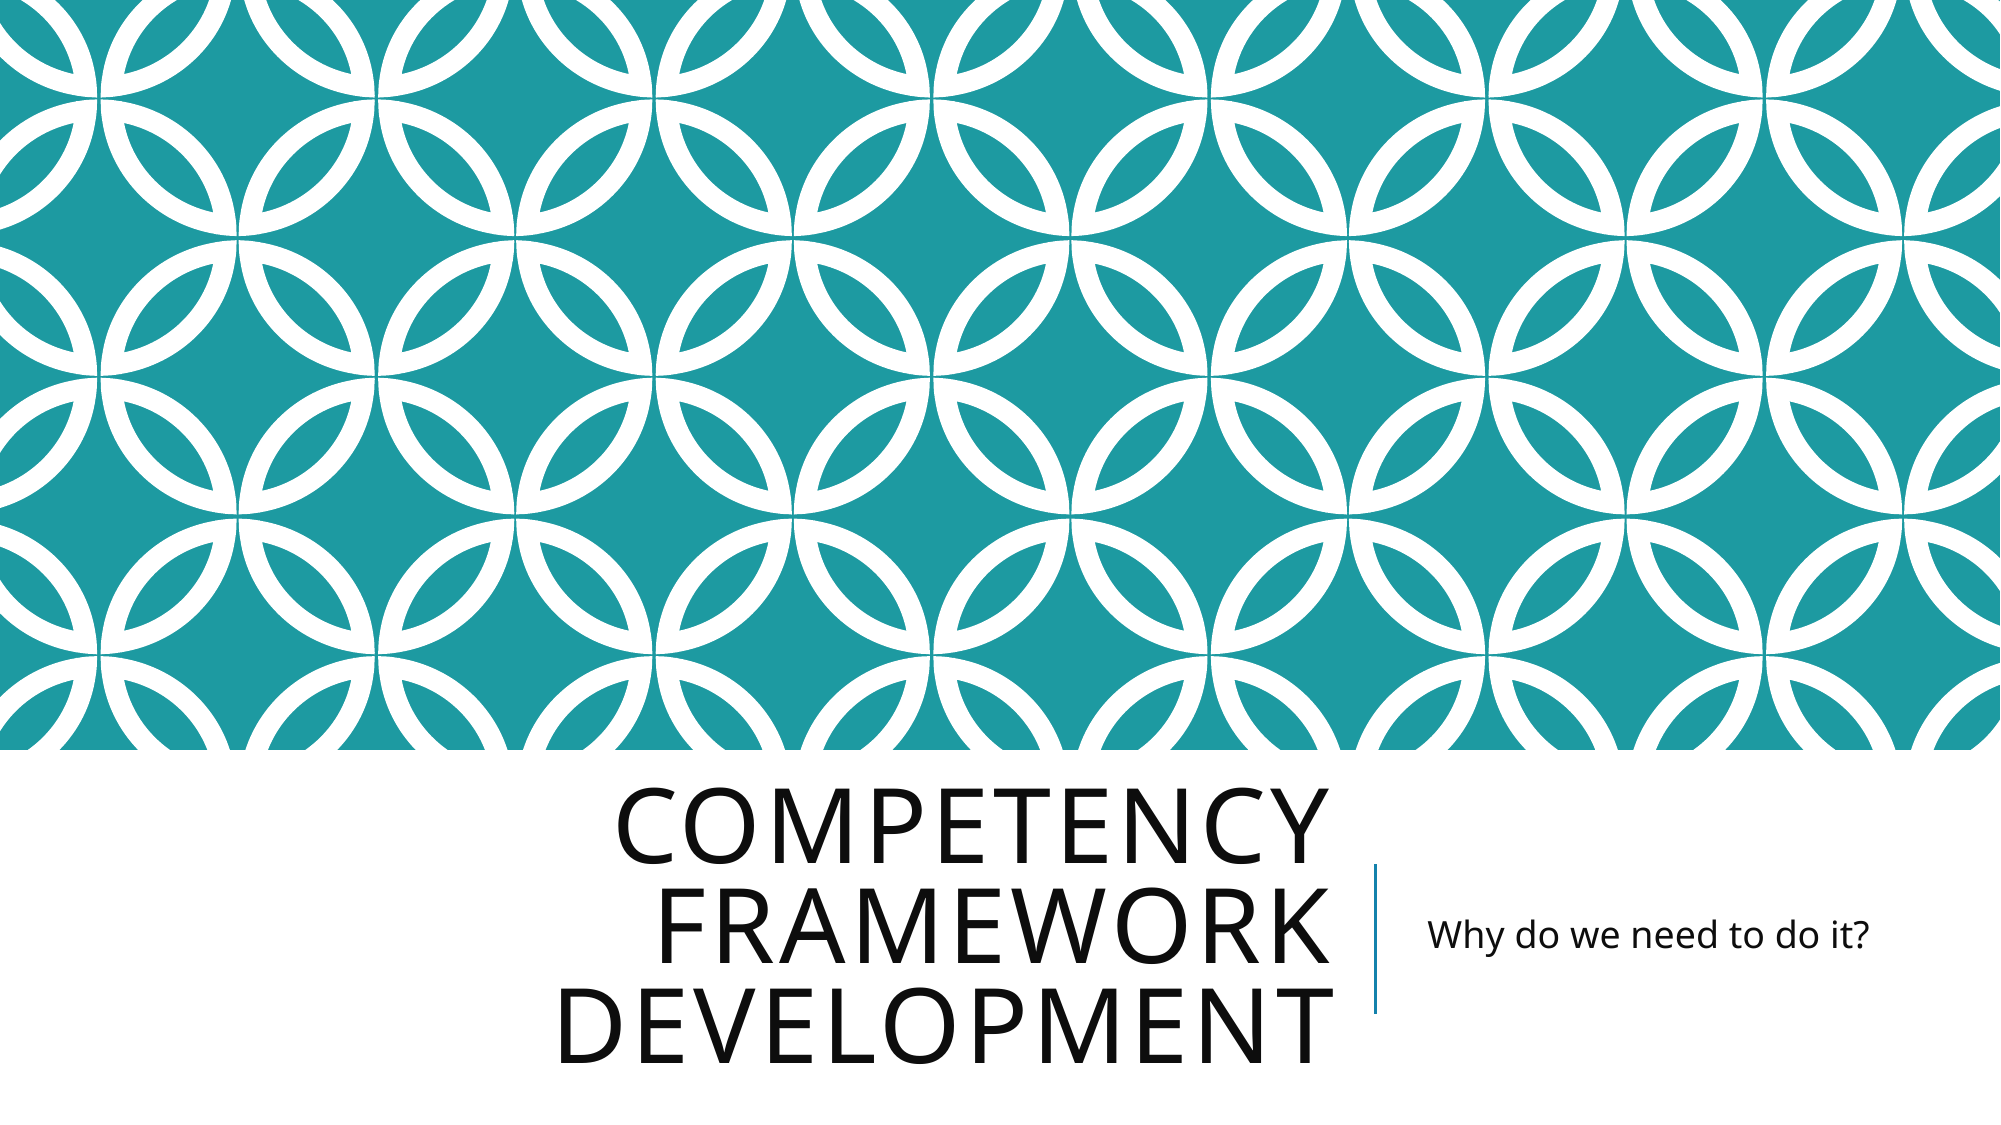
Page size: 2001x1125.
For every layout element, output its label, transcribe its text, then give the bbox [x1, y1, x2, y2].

title Competency Framework development [75, 813, 1350, 1054]
list Why do we need to do it? [1412, 813, 1938, 1054]
